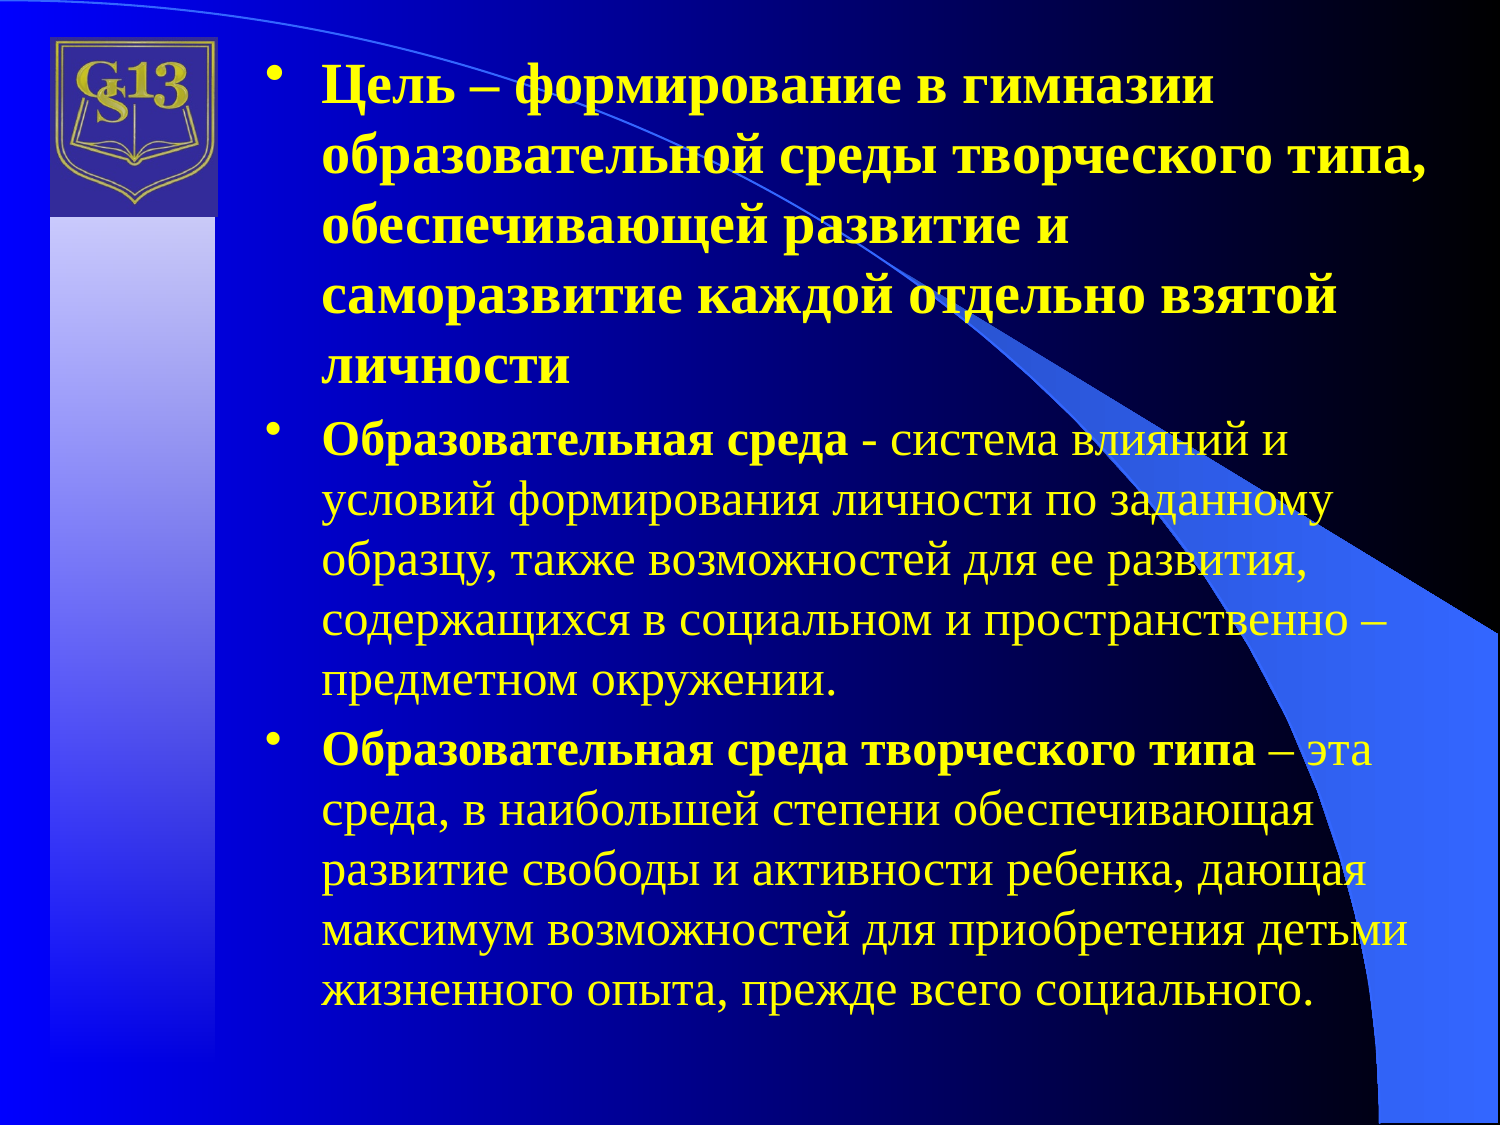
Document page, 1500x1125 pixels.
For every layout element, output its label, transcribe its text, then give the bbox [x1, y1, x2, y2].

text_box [49, 37, 218, 1065]
list Цель – формирование в гимназии образовательной среды творческого типа, обеспечивающей развитие и саморазвитие каждой отдельно взятой личности Образовательная среда - система влияний и условий формирования личности по заданному образцу, также возможностей для ее развития, содержащихся в социальном и пространственно – предметном окружении. Образовательная среда творческого типа – эта среда, в наибольшей степени обеспечивающая развитие свободы и активности ребенка, дающая максимум возможностей для приобретения детьми жизненного опыта, прежде всего социального. [249, 37, 1451, 1070]
